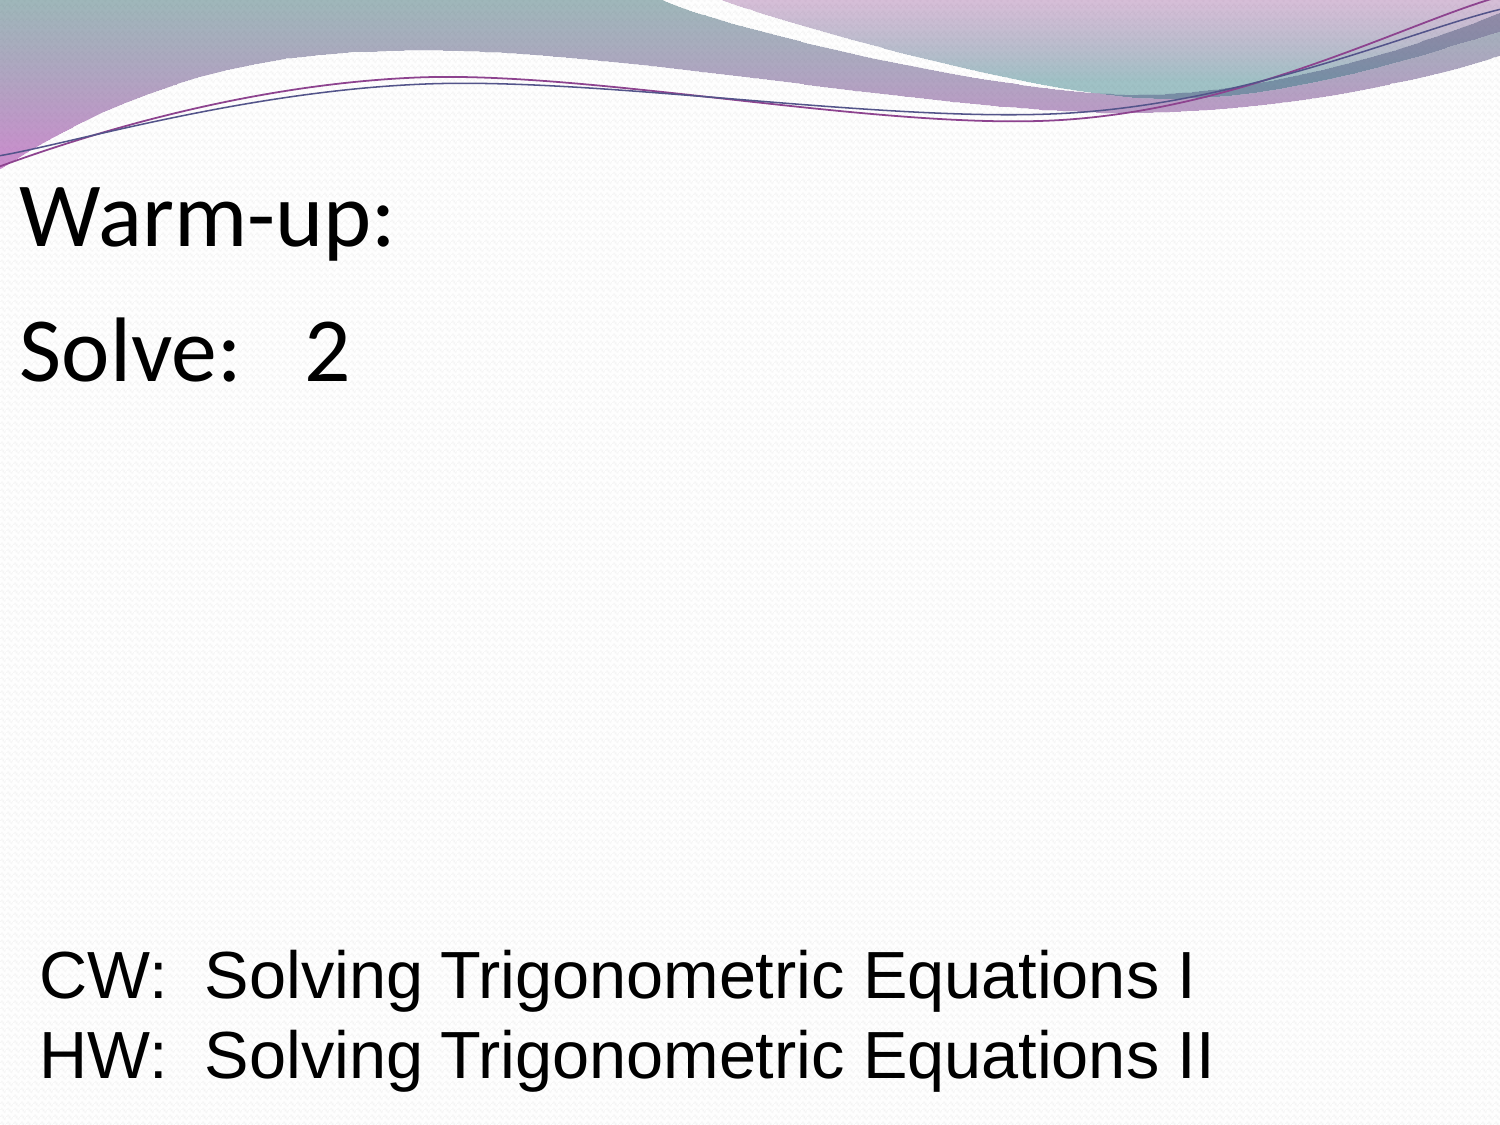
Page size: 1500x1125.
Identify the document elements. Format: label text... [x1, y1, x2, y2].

text_box CW: Solving Trigonometric Equations I HW: Solving Trigonometric Equations II [24, 924, 1438, 1125]
